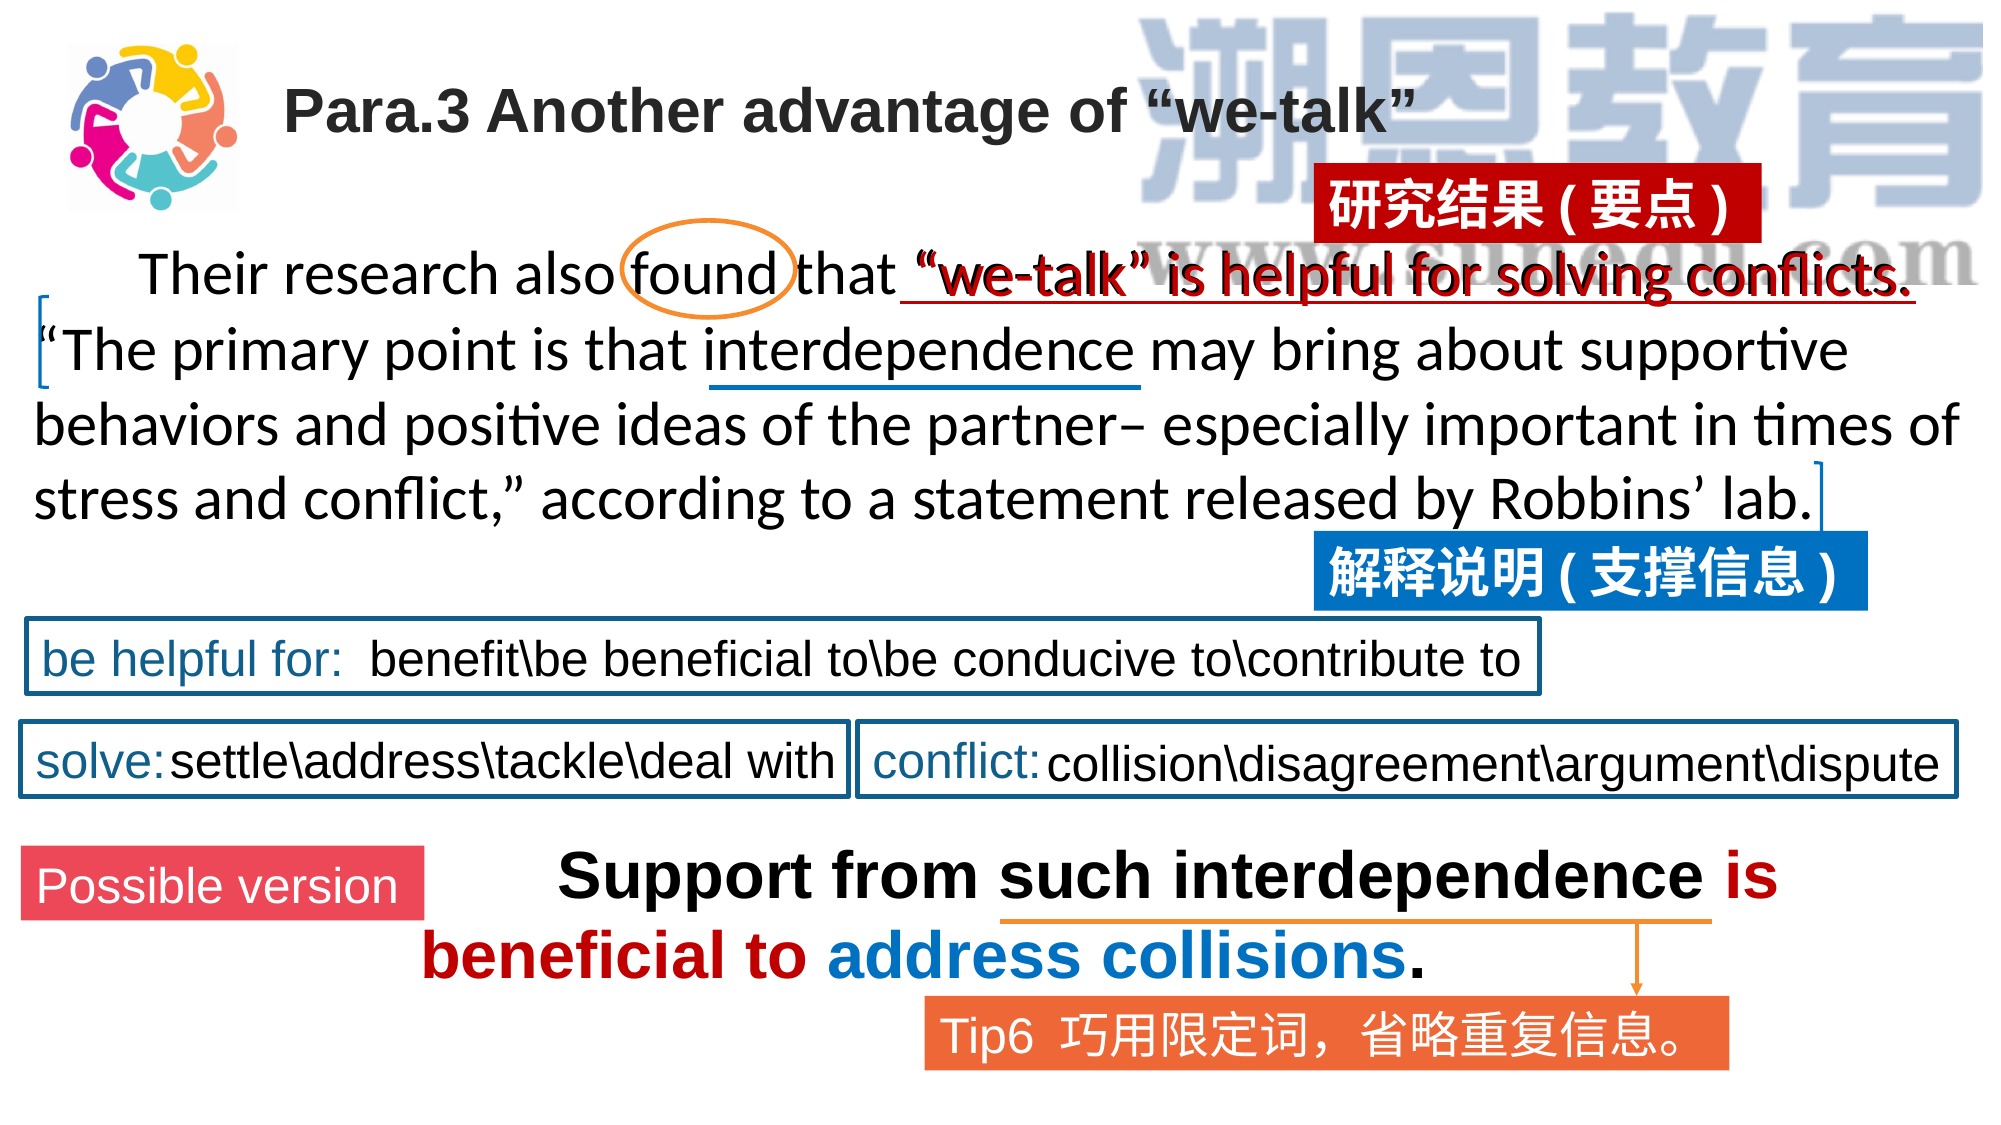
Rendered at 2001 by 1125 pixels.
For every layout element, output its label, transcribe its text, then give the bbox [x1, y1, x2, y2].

text_box Support from such interdependence is beneficial to address collisions. [320, 824, 1892, 999]
text_box 解释说明(支撑信息) [1313, 530, 1868, 611]
text_box conflict: [858, 721, 1957, 797]
picture [1134, 10, 1983, 220]
text_box [620, 219, 797, 319]
text_box [39, 295, 49, 388]
text_box [1813, 462, 1822, 530]
text_box collision\disagreement\argument\dispute [1031, 724, 1981, 800]
text_box be helpful for: [26, 618, 354, 694]
text_box settle\address\tackle\deal with [155, 721, 858, 797]
text_box solve: [20, 721, 155, 797]
text_box Para.3 Another advantage of “we-talk” [268, 62, 1479, 153]
text_box 研究结果(要点) [1313, 163, 1762, 243]
text_box Tip6 巧用限定词，省略重复信息。 [924, 995, 1730, 1071]
text_box Their research also found that “we-talk” is helpful for solving conflicts. “The primary point is that interdependence may bring about supportive behaviors and positive ideas of the partner– especially important in times of stress and conflict,” according to a statement released by Robbins’ lab. [19, 220, 2000, 540]
text_box benefit\be beneficial to\be conducive to\contribute to [354, 618, 1583, 694]
text_box Possible version [20, 845, 320, 921]
text_box “we-talk” is helpful for solving conflicts. [885, 226, 2000, 317]
picture [68, 44, 239, 211]
